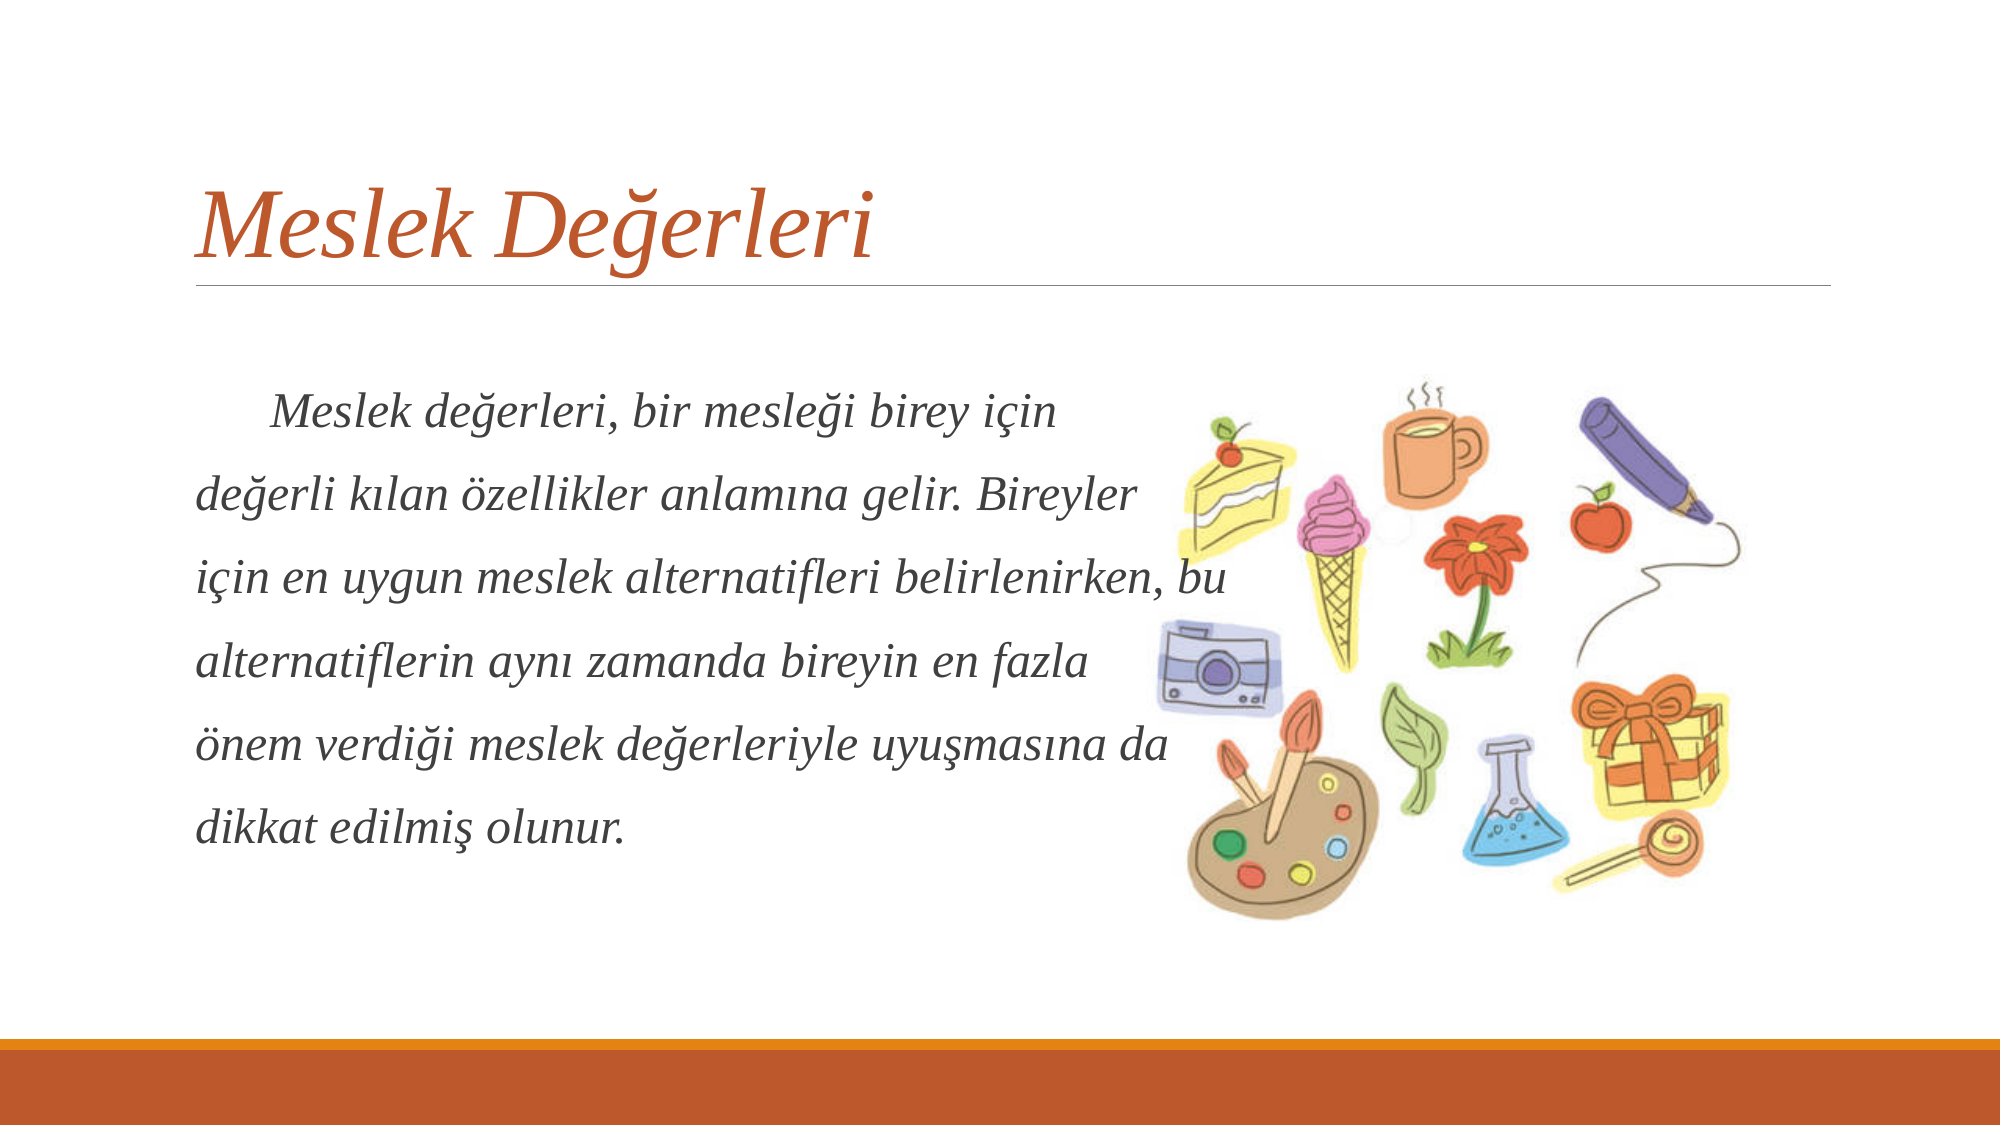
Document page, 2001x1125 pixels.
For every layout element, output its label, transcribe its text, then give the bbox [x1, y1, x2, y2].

title Meslek Değerleri [180, 47, 1830, 285]
list Meslek değerleri, bir mesleği birey için değerli kılan özellikler anlamına gelir. Bireyler için en uygun meslek alternatifleri belirlenirken, bu alternatiflerin aynı zamanda bireyin en fazla önem verdiği meslek değerleriyle uyuşmasına da dikkat edilmiş olunur. [180, 302, 1830, 963]
picture [1121, 374, 1779, 923]
